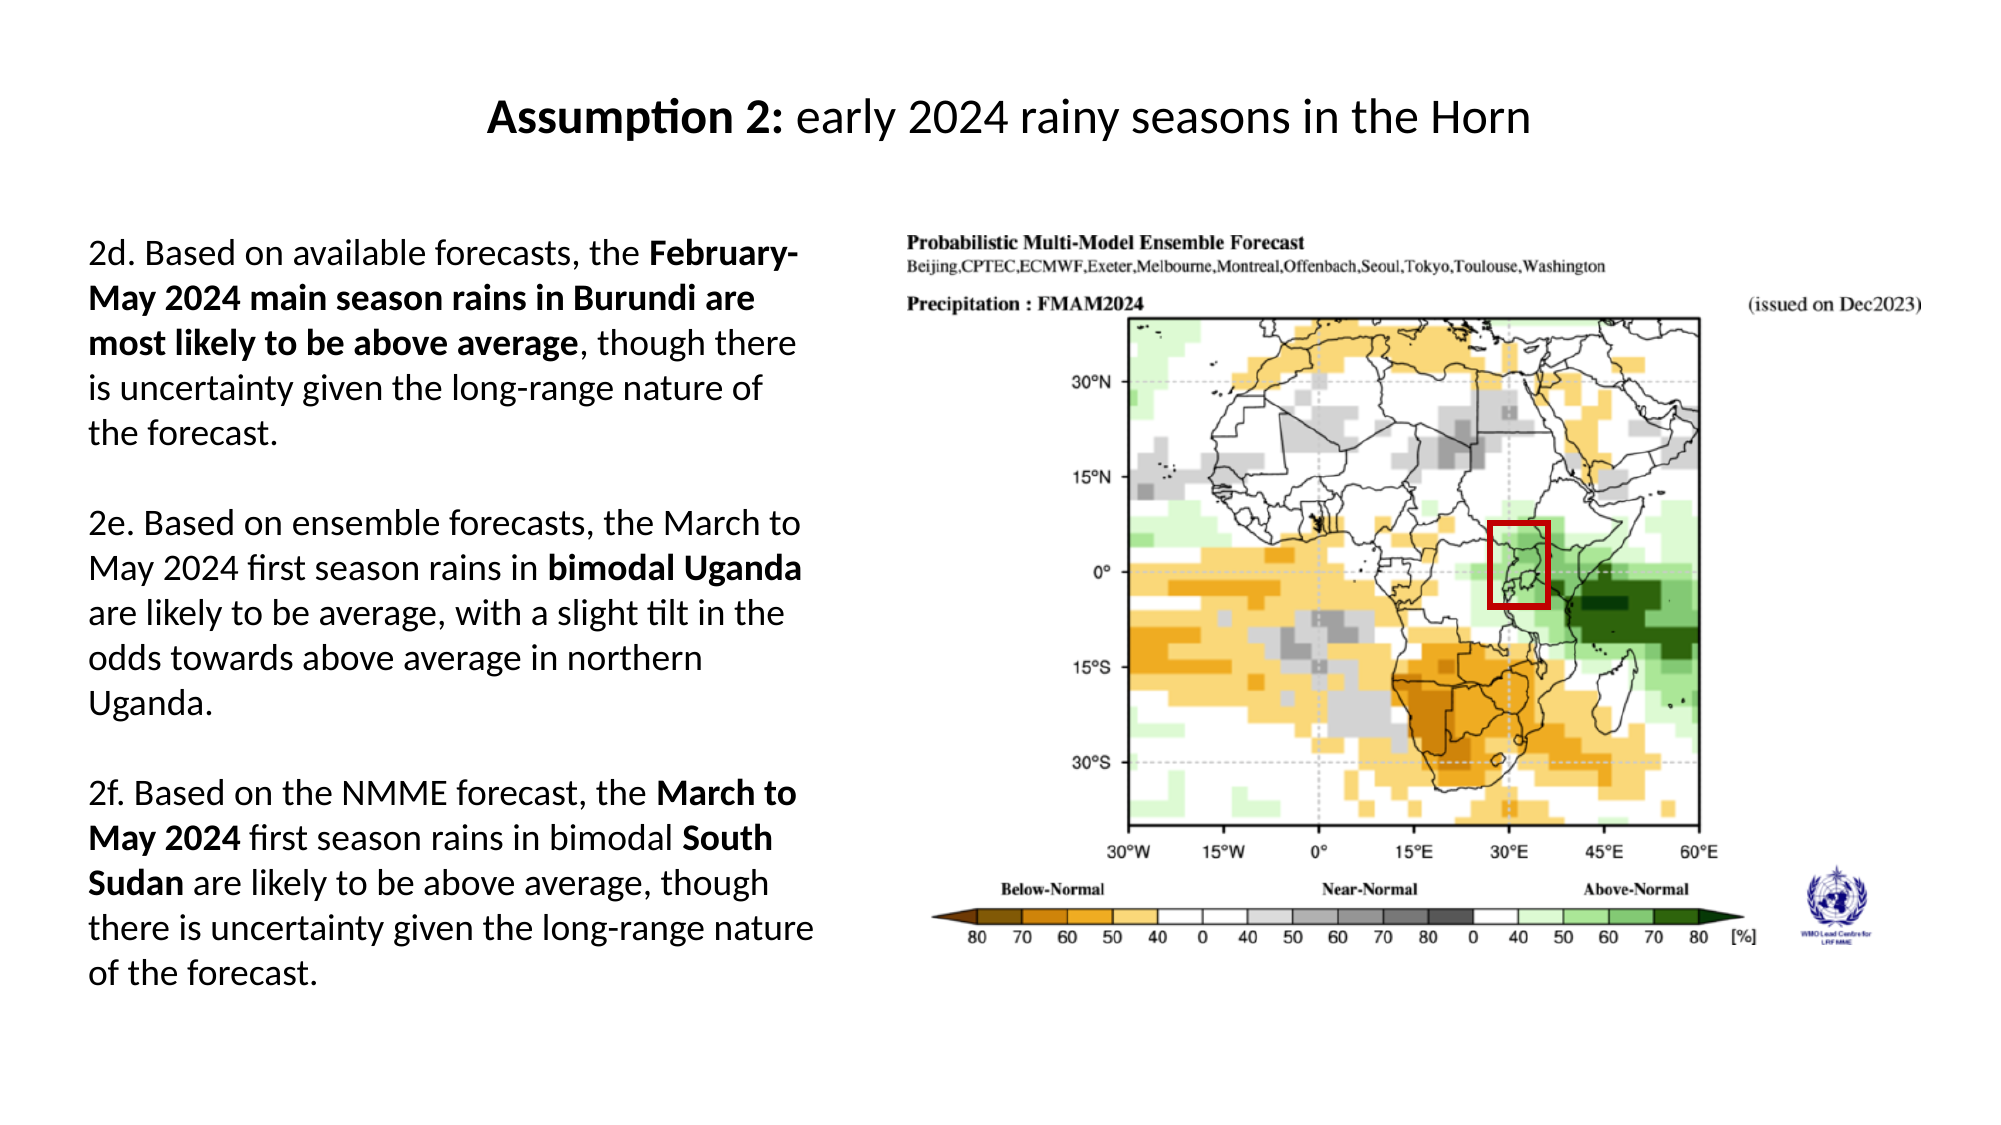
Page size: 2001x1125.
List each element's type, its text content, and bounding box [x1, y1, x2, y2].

text_box 2d. Based on available forecasts, the February-May 2024 main season rains in Burundi are most likely to be above average, though there is uncertainty given the long-range nature of the forecast. 2e. Based on ensemble forecasts, the March to May 2024 first season rains in bimodal Uganda are likely to be average, with a slight tilt in the odds towards above average in northern Uganda. 2f. Based on the NMME forecast, the March to May 2024 first season rains in bimodal South Sudan are likely to be above average, though there is uncertainty given the long-range nature of the forecast. [73, 220, 830, 1001]
text_box Assumption 2: early 2024 rainy seasons in the Horn [73, 76, 1945, 152]
picture [890, 226, 1929, 954]
